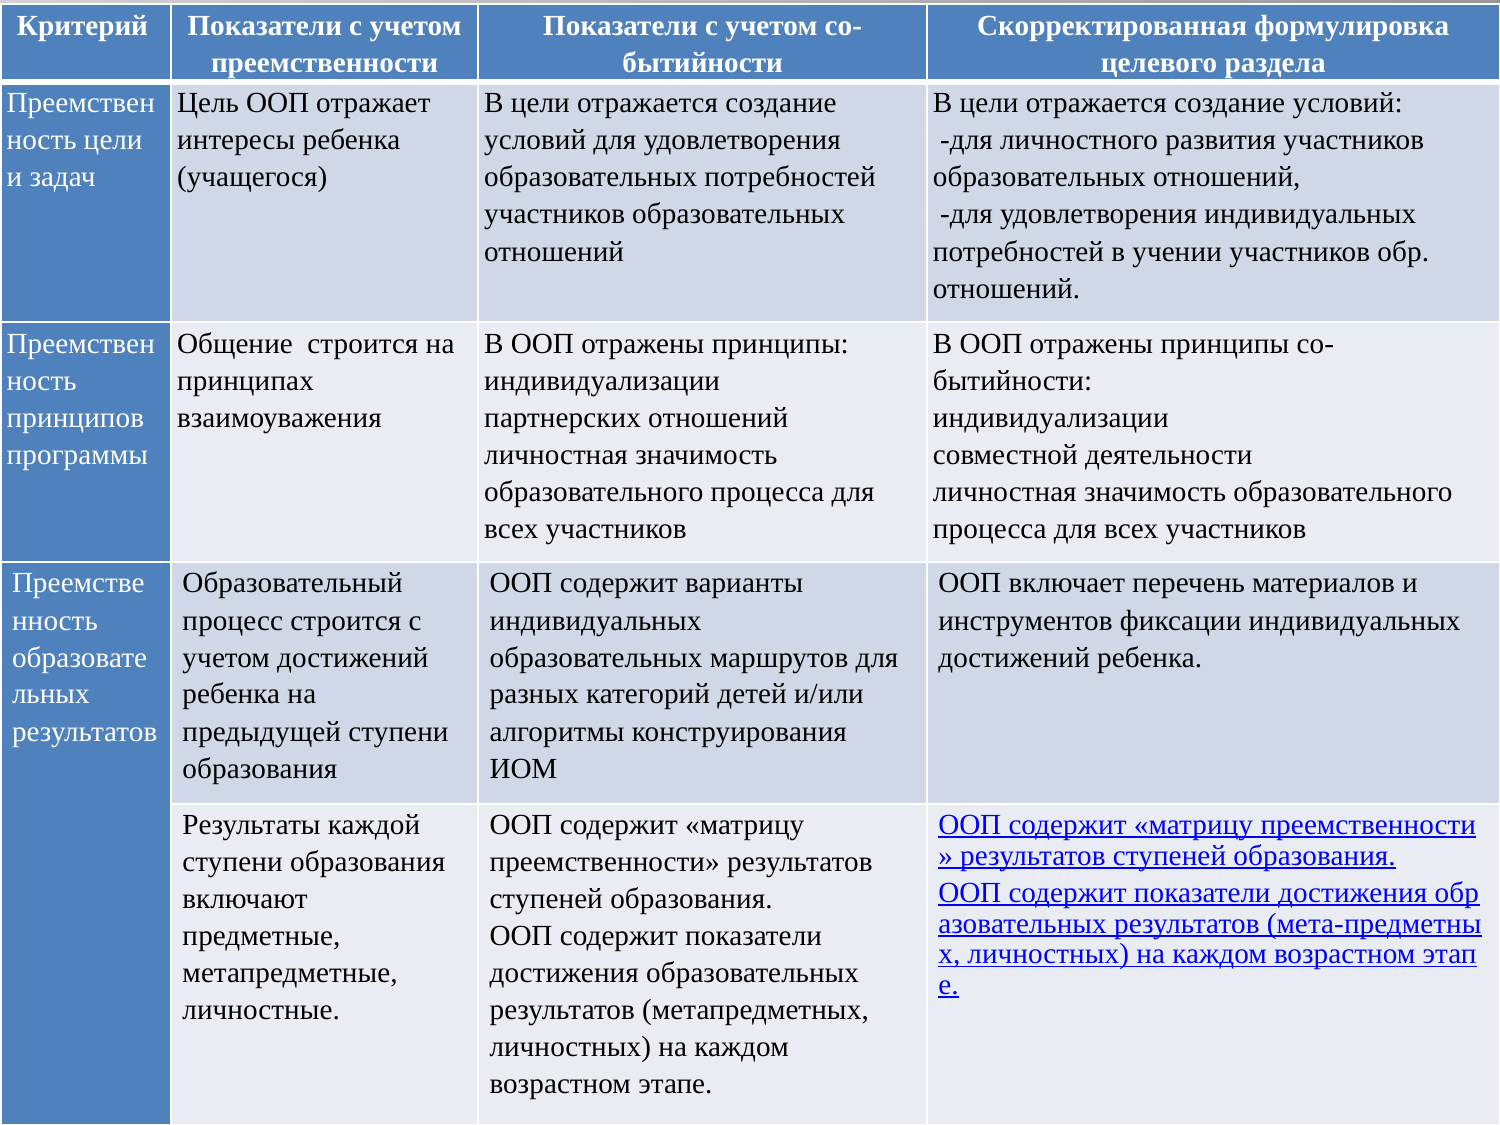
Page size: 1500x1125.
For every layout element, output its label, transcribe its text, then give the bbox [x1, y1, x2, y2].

table_cell Результаты каждой ступени образования включают предметные, метапредметные, личностные. [172, 805, 477, 1124]
table_cell ООП содержит «матрицу преемственности» результатов ступеней образования. ООП содержит показатели достижения образовательных результатов (мета-предметных, личностных) на каждом возрастном этапе. [928, 805, 1499, 1124]
table_cell ООП содержит «матрицу преемственности» результатов ступеней образования. ООП содержит показатели достижения образовательных результатов (метапредметных, личностных) на каждом возрастном этапе. [479, 805, 926, 1124]
table_cell Преемственность цели и задач [2, 85, 170, 321]
table_cell В ООП отражены принципы: индивидуализации партнерских отношений личностная значимость образовательного процесса для всех участников [479, 323, 926, 561]
table_cell Цель ООП отражает интересы ребенка (учащегося) [172, 85, 477, 321]
table_header Критерий [2, 5, 170, 79]
table_header Показатели с учетом со-бытийности [479, 5, 926, 79]
table_header Скорректированная формулировка целевого раздела [928, 5, 1499, 79]
table_cell В цели отражается создание условий: -для личностного развития участников образовательных отношений, -для удовлетворения индивидуальных потребностей в учении участников обр. отношений. [928, 85, 1499, 321]
table_cell ООП содержит варианты индивидуальных образовательных маршрутов для разных категорий детей и/или алгоритмы конструирования ИОМ [479, 563, 926, 803]
table_cell Общение строится на принципах взаимоуважения [172, 323, 477, 561]
table_cell Образовательный процесс строится с учетом достижений ребенка на предыдущей ступени образования [172, 563, 477, 803]
table_cell В ООП отражены принципы со-бытийности: индивидуализации совместной деятельности личностная значимость образовательного процесса для всех участников [928, 323, 1499, 561]
table_cell ООП включает перечень материалов и инструментов фиксации индивидуальных достижений ребенка. [928, 563, 1499, 803]
table_cell Преемственность образовательных результатов [2, 563, 170, 1124]
table_cell Преемственность принципов программы [2, 323, 170, 561]
table_cell В цели отражается создание условий для удовлетворения образовательных потребностей участников образовательных отношений [479, 85, 926, 321]
table_header Показатели с учетом преемственности [172, 5, 477, 79]
